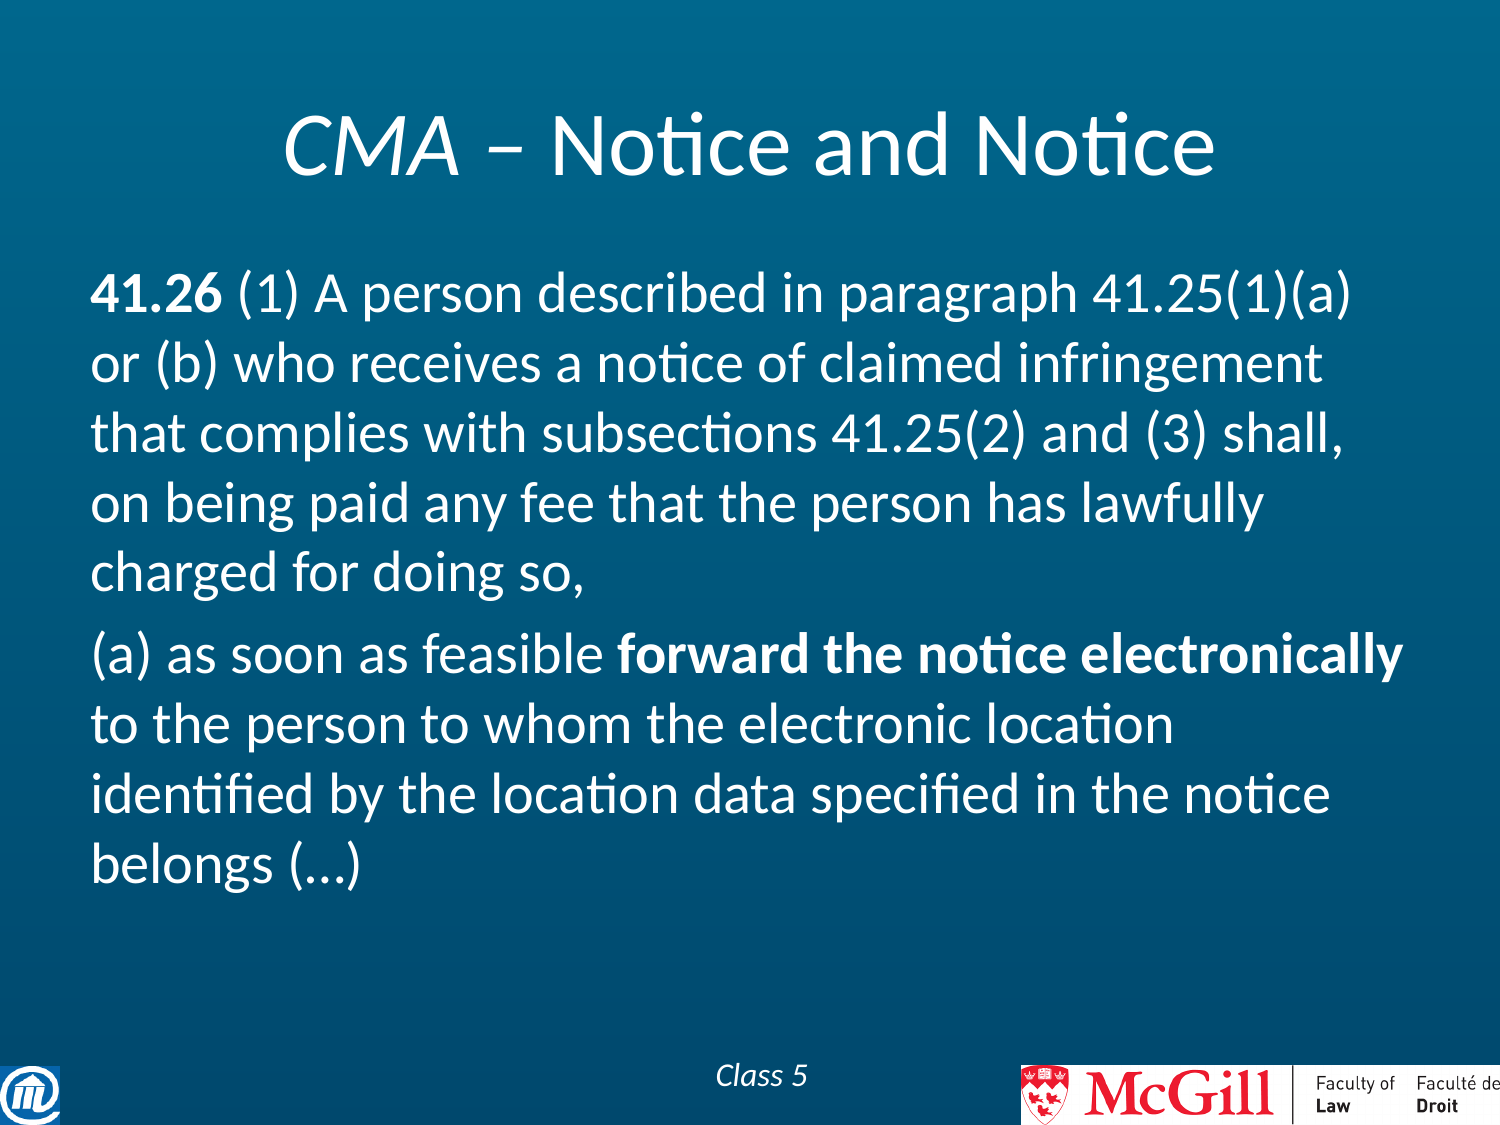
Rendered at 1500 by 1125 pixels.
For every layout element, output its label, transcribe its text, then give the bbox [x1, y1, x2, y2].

picture [0, 1067, 59, 1125]
footer Class 5 [490, 1042, 1034, 1103]
title CMA – Notice and Notice [75, 45, 1425, 184]
list 41.26 (1) A person described in paragraph 41.25(1)(a) or (b) who receives a notice of claimed infringement that complies with subsections 41.25(2) and (3) shall, on being paid any fee that the person has lawfully charged for doing so, (a) as soon as feasible forward the notice electronically to the person to whom the electronic location identified by the location data specified in the notice belongs (…) [75, 184, 1425, 1005]
picture [1022, 1066, 1500, 1125]
